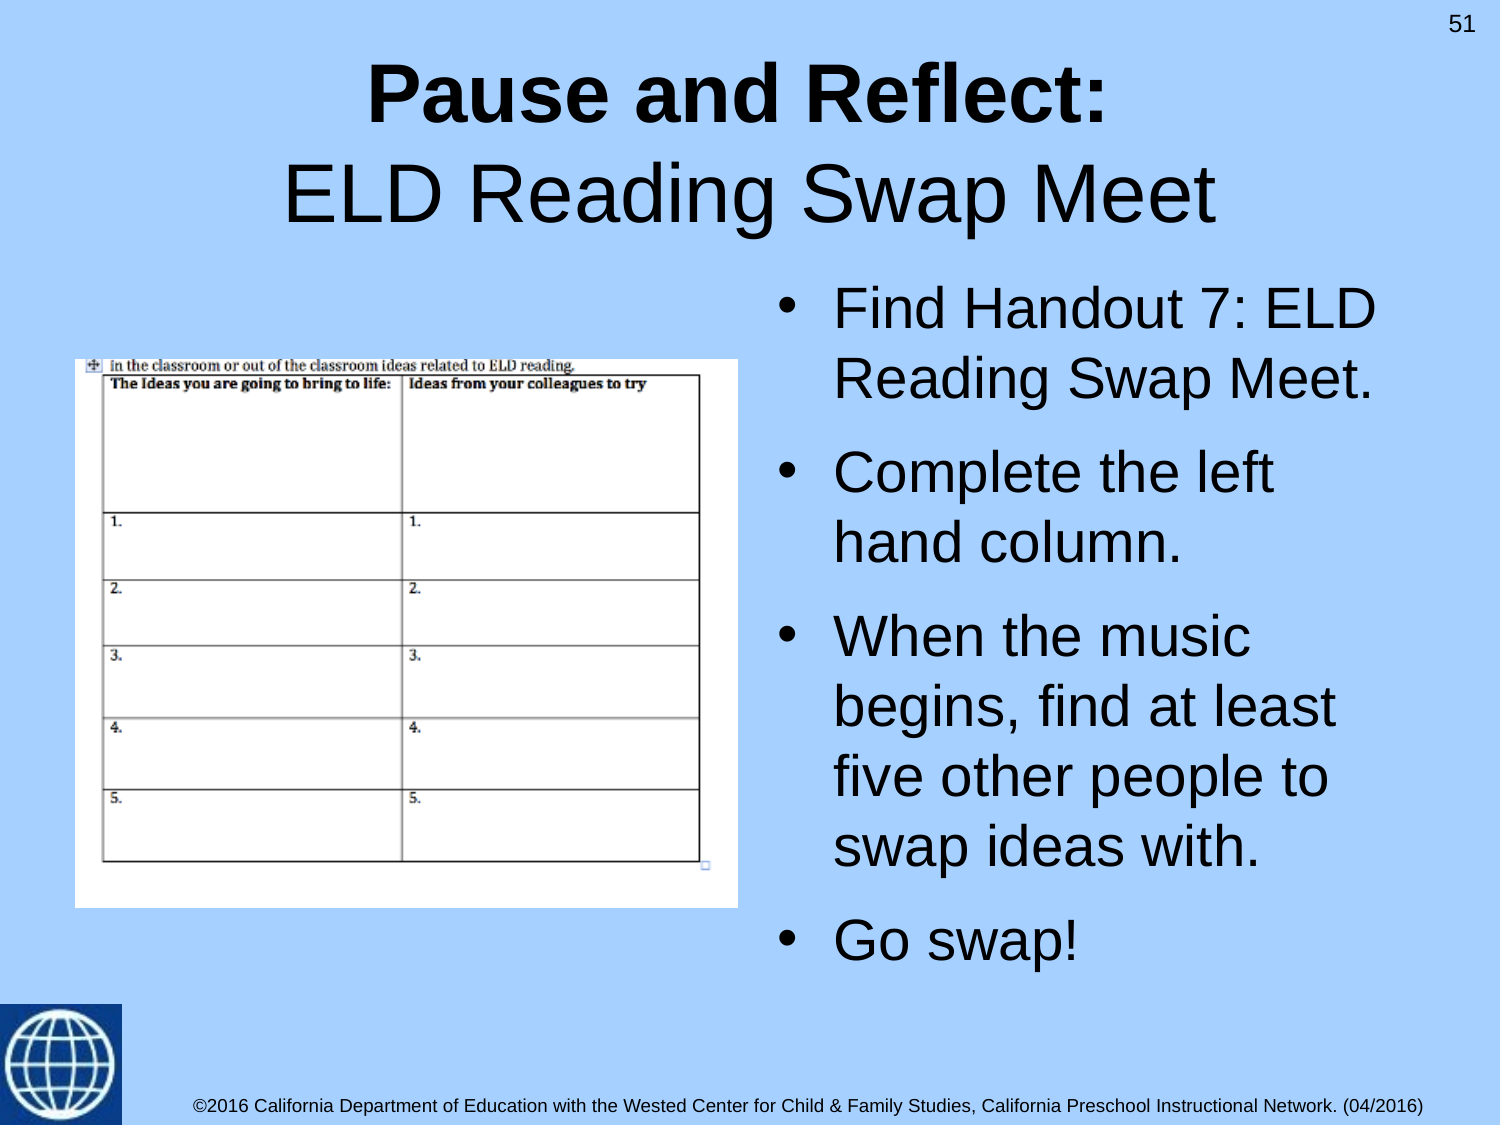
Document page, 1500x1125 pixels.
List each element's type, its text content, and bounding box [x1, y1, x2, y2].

list Find Handout 7: ELD Reading Swap Meet. Complete the left hand column. When the music begins, find at least five other people to swap ideas with. Go swap! [762, 262, 1425, 1005]
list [74, 359, 738, 909]
title Pause and Reflect: ELD Reading Swap Meet [75, 45, 1425, 233]
slide_number 51 [1425, 0, 1500, 60]
picture [0, 1004, 122, 1125]
